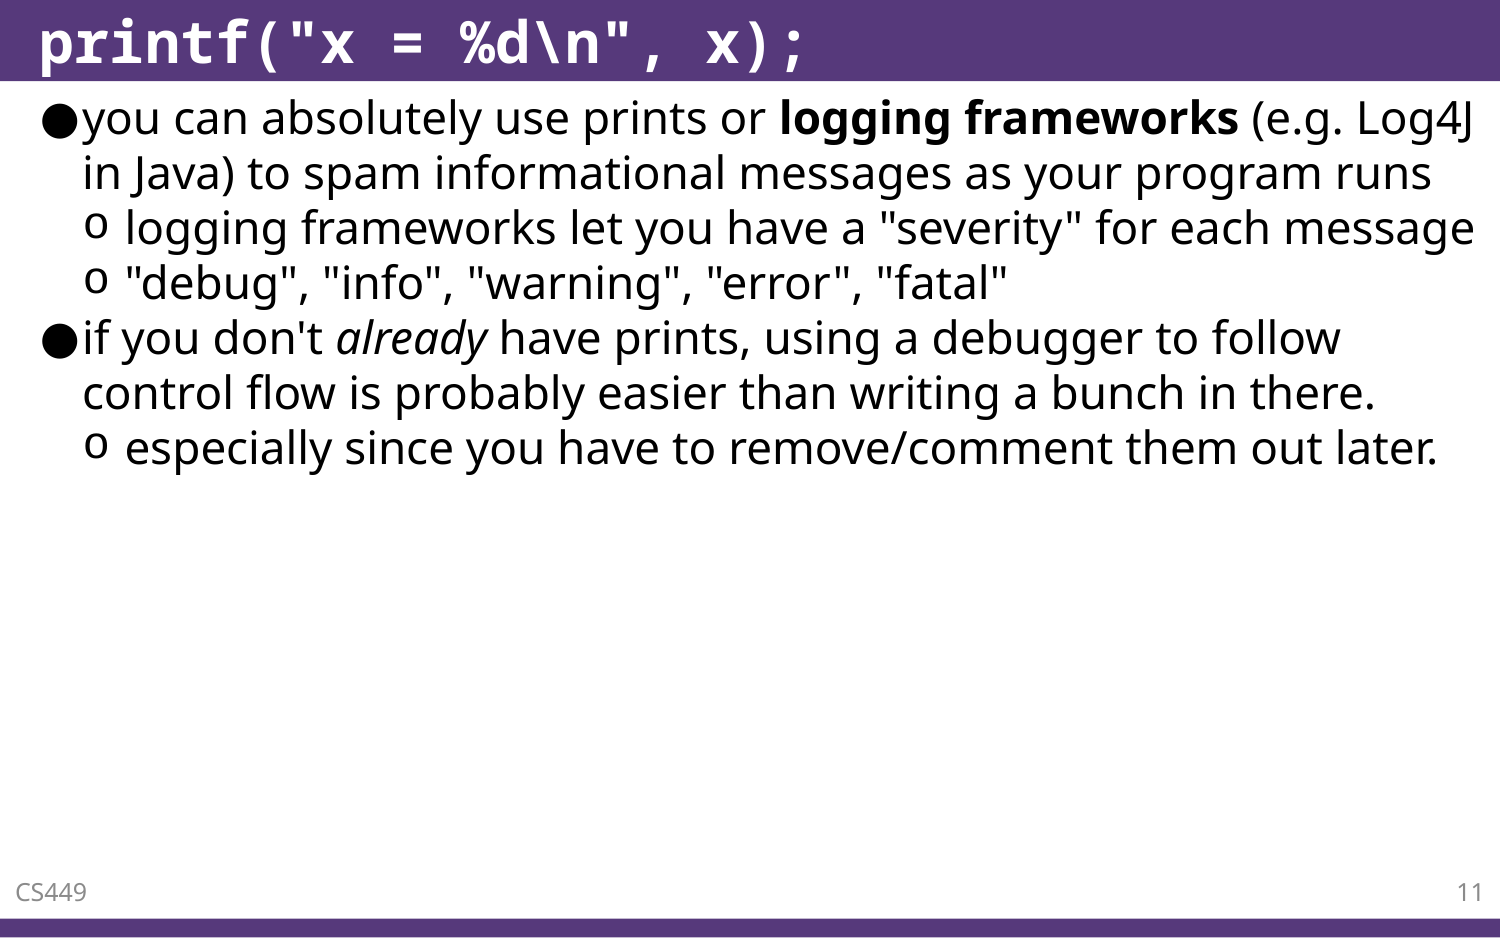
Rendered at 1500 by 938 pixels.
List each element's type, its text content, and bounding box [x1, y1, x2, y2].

slide_number 11 [1387, 868, 1500, 919]
footer CS449 [0, 868, 200, 919]
list you can absolutely use prints or logging frameworks (e.g. Log4J in Java) to spam informational messages as your program runs logging frameworks let you have a "severity" for each message "debug", "info", "warning", "error", "fatal" if you don't already have prints, using a debugger to follow control flow is probably easier than writing a bunch in there. especially since you have to remove/comment them out later. [24, 81, 1500, 869]
title printf("x = %d\n", x); [24, 0, 1500, 81]
